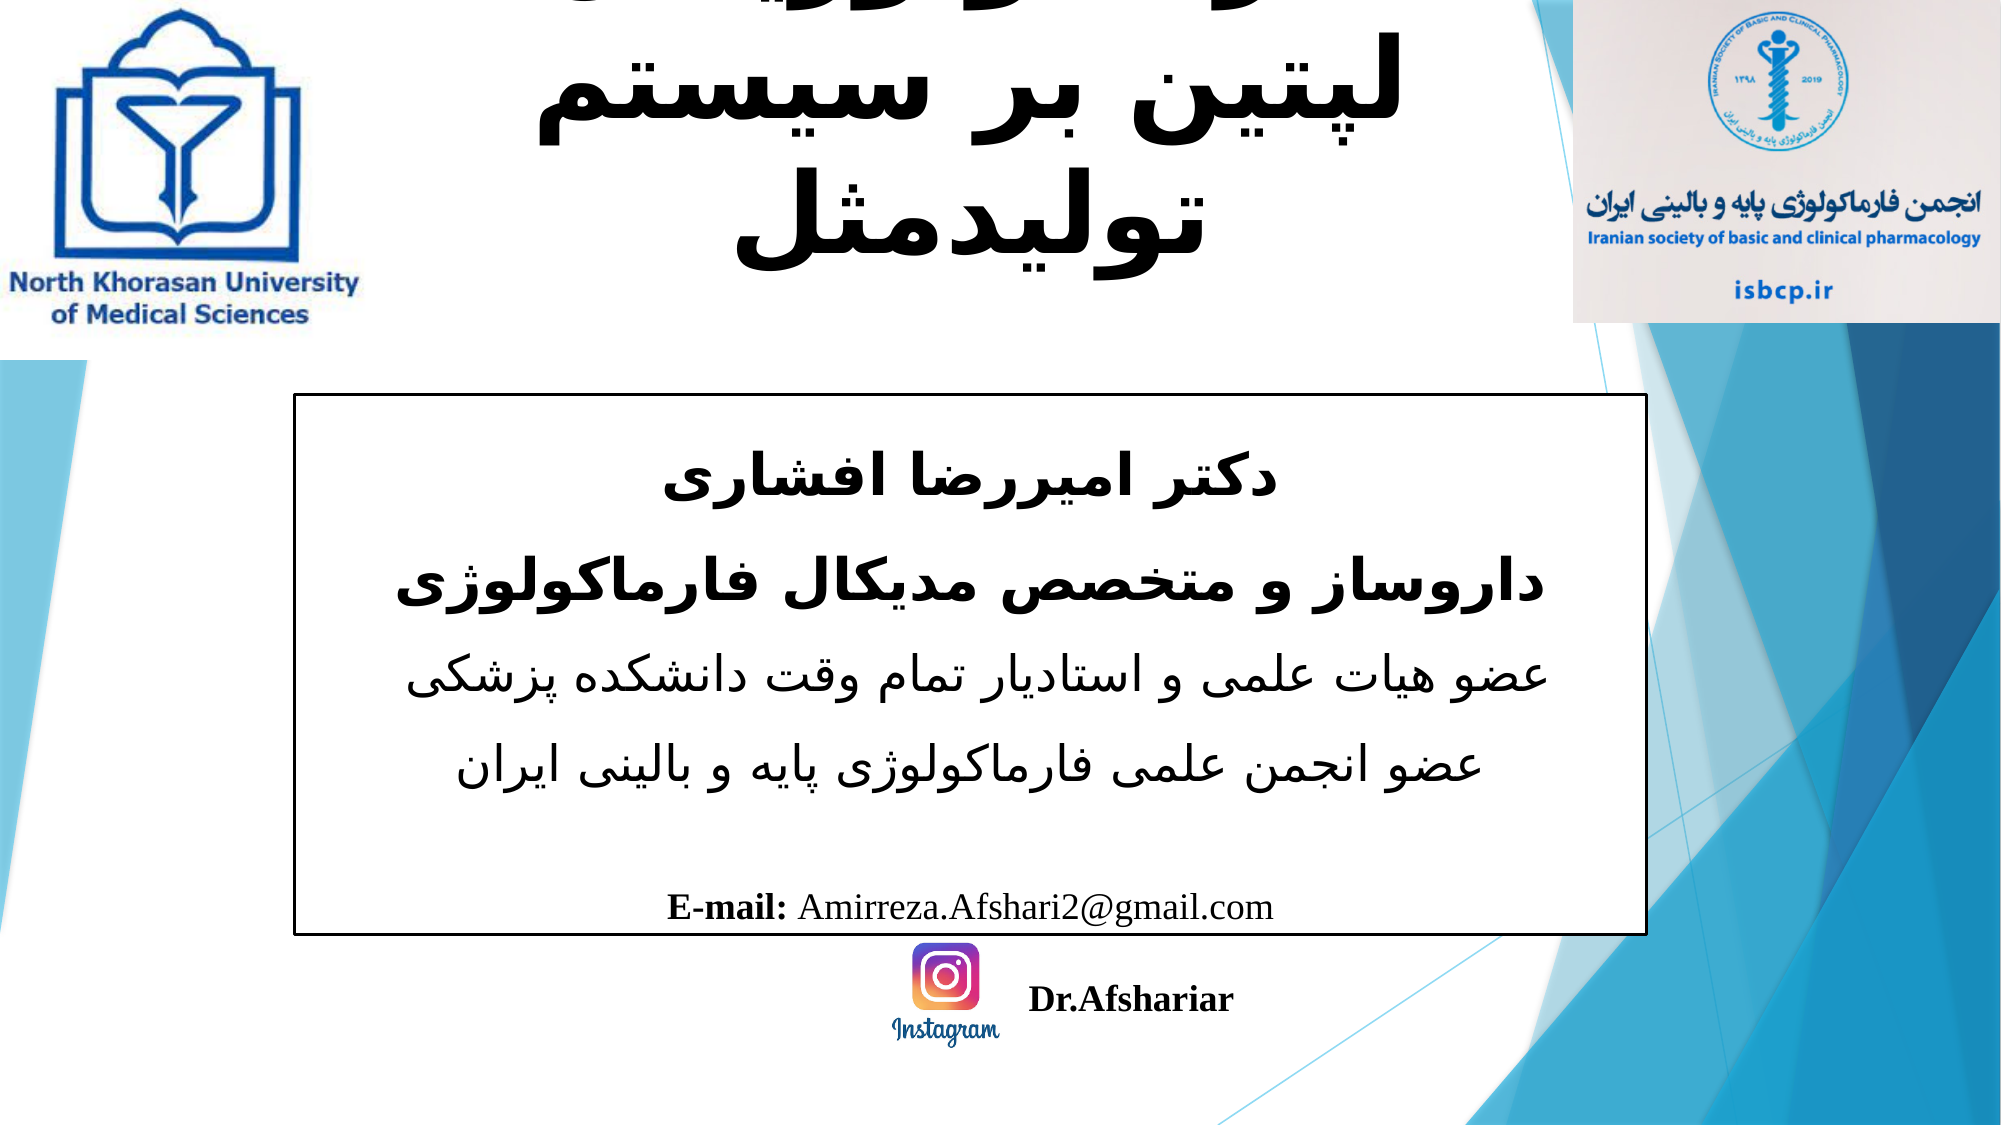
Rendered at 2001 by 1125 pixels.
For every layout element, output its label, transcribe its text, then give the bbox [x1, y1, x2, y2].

text_box دکتر امیررضا افشاری داروساز و متخصص مدیکال فارماکولوژی عضو هیات علمی و استادیار تمام وقت دانشکده پزشکی عضو انجمن علمی فارماکولوژی پایه و بالینی ایران E-mail: Amirreza.Afshari2@gmail.com [293, 393, 1648, 936]
picture [886, 936, 1013, 1058]
title نقش فارماکولوژیکال لپتین بر سیستم تولیدمثل [389, 0, 1553, 284]
picture [0, 0, 369, 361]
picture [1573, 0, 2000, 323]
text_box Dr.Afshariar [1016, 967, 1250, 1027]
